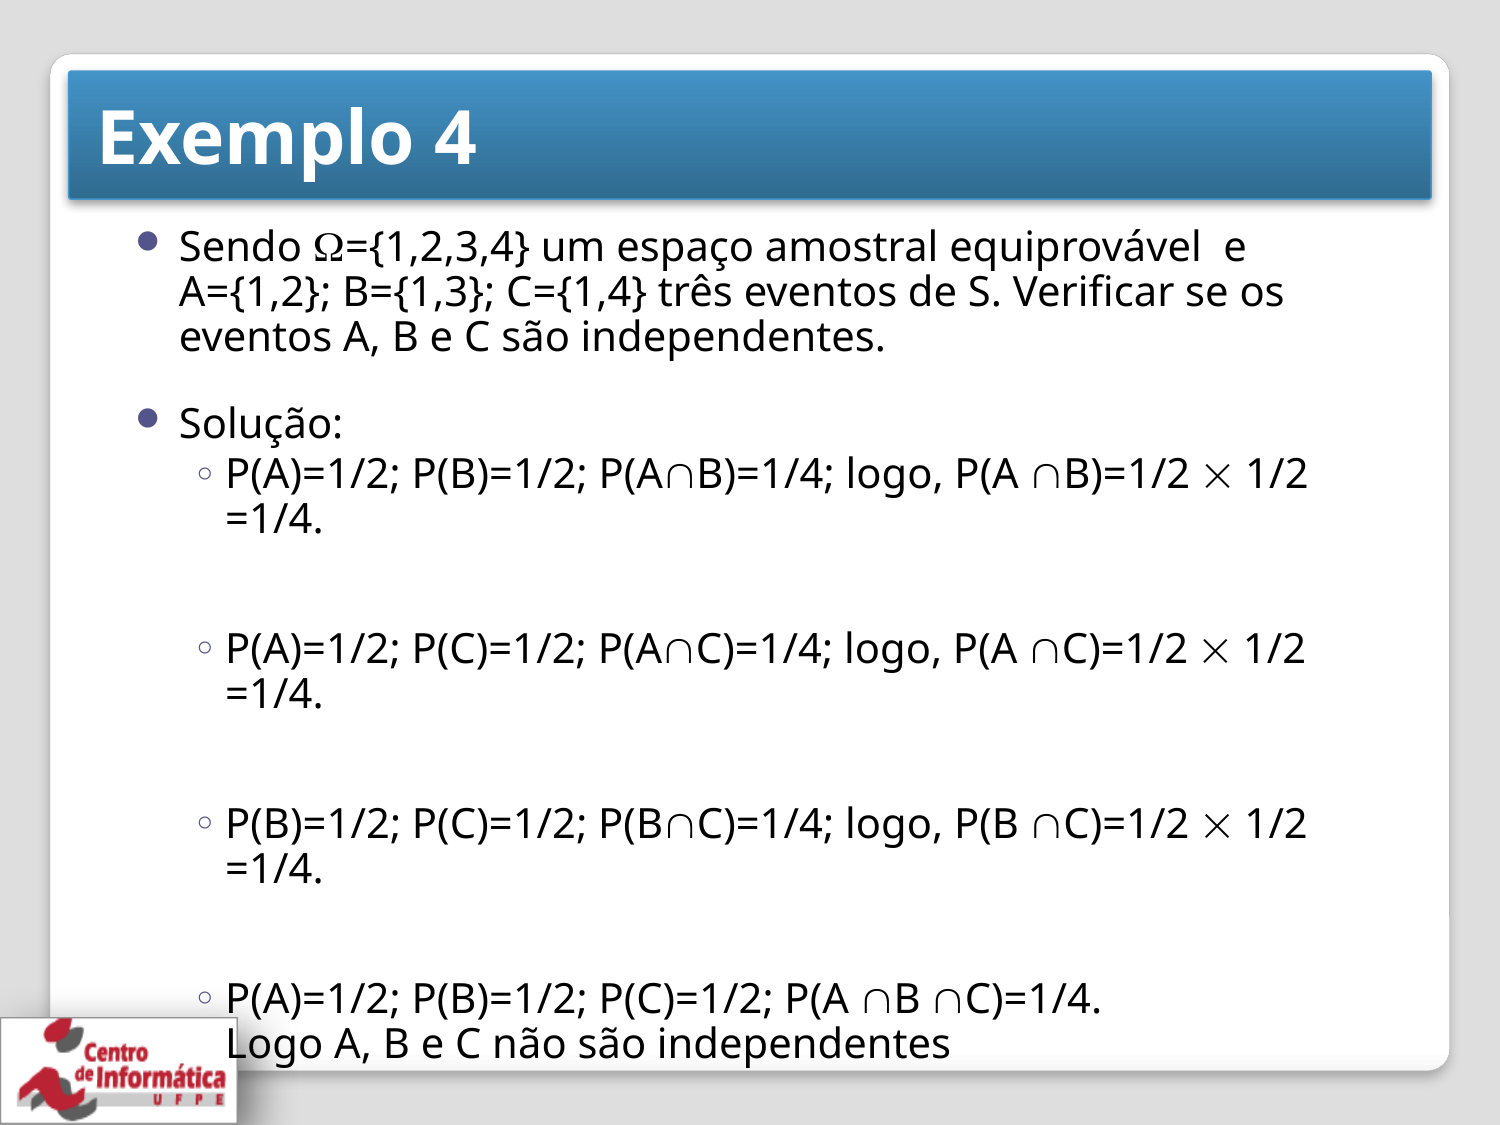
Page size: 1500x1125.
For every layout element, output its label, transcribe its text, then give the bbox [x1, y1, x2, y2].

title Exemplo 4 [82, 70, 1425, 200]
list Sendo ={1,2,3,4} um espaço amostral equiprovável e A={1,2}; B={1,3}; C={1,4} três eventos de S. Verificar se os eventos A, B e C são independentes. Solução: P(A)=1/2; P(B)=1/2; P(AB)=1/4; logo, P(A B)=1/2  1/2 =1/4. P(A)=1/2; P(C)=1/2; P(AC)=1/4; logo, P(A C)=1/2  1/2 =1/4. P(B)=1/2; P(C)=1/2; P(BC)=1/4; logo, P(B C)=1/2  1/2 =1/4. P(A)=1/2; P(B)=1/2; P(C)=1/2; P(A B C)=1/4. Logo A, B e C não são independentes [105, 210, 1381, 822]
picture [0, 1017, 238, 1125]
